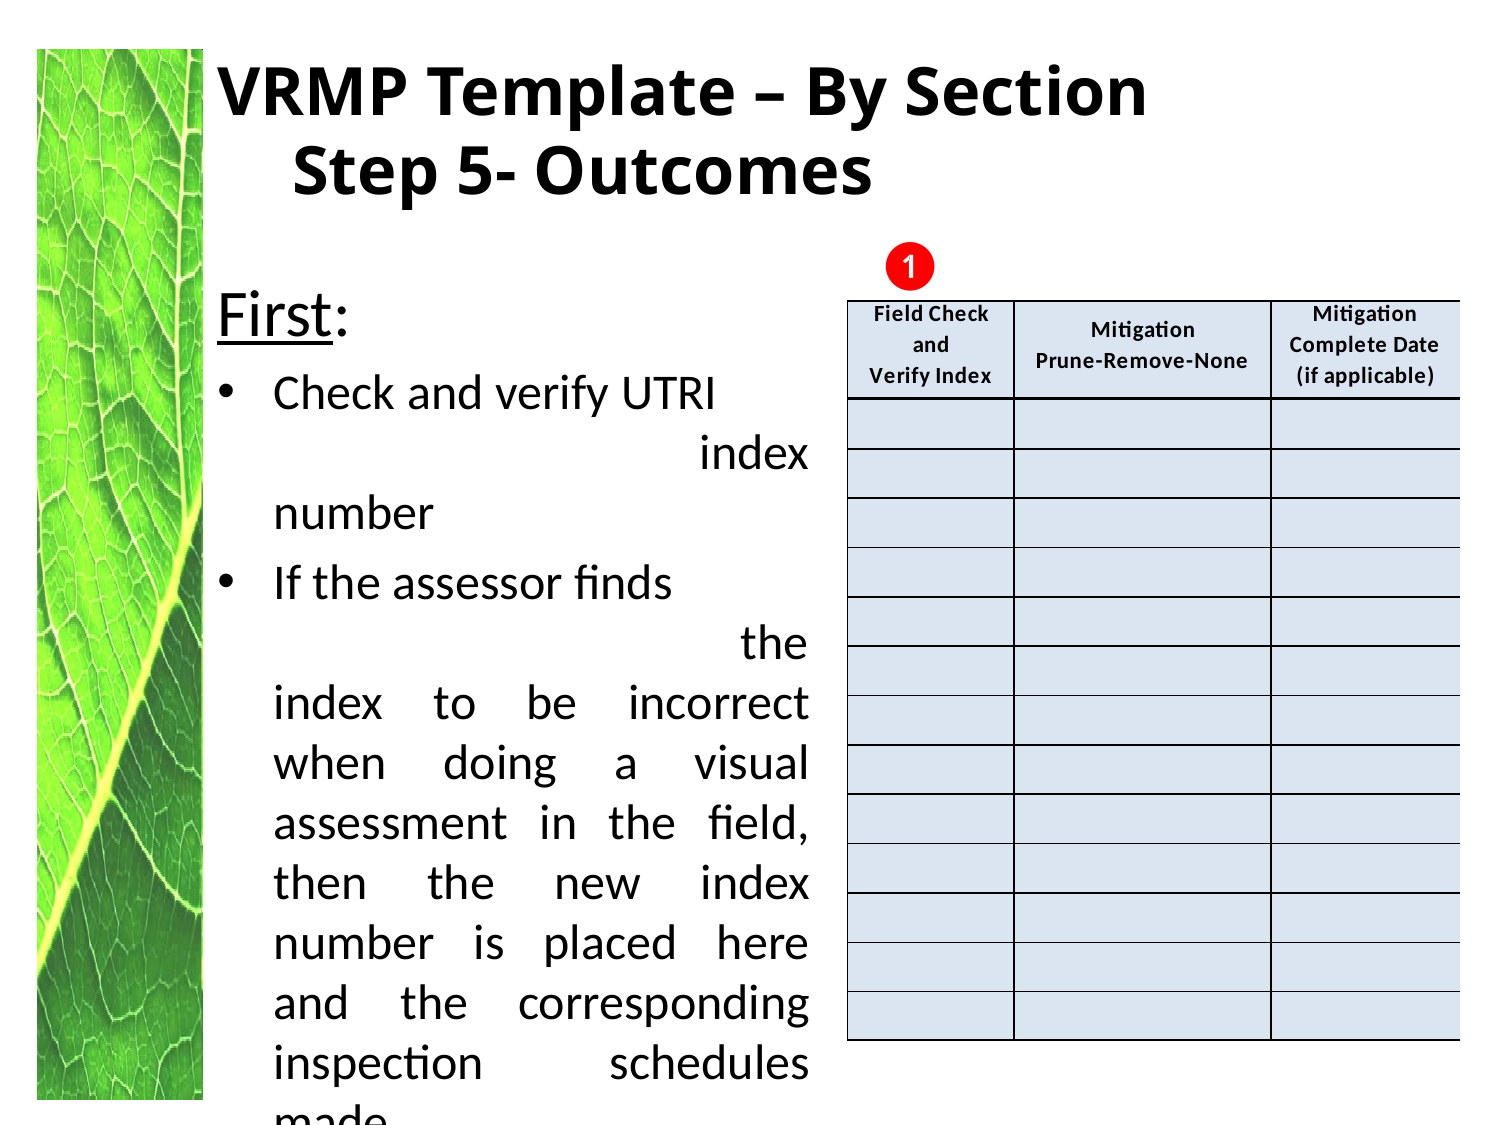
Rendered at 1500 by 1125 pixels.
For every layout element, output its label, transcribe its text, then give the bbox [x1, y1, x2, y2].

picture [846, 299, 1462, 1043]
title VRMP Template – By Section Step 5- Outcomes [202, 45, 1425, 233]
list First: Check and verify UTRI index number If the assessor finds the index to be incorrect when doing a visual assessment in the field, then the new index number is placed here and the corresponding inspection schedules made [207, 262, 825, 1100]
text_box ❶ [846, 224, 975, 299]
picture [37, 49, 203, 1101]
